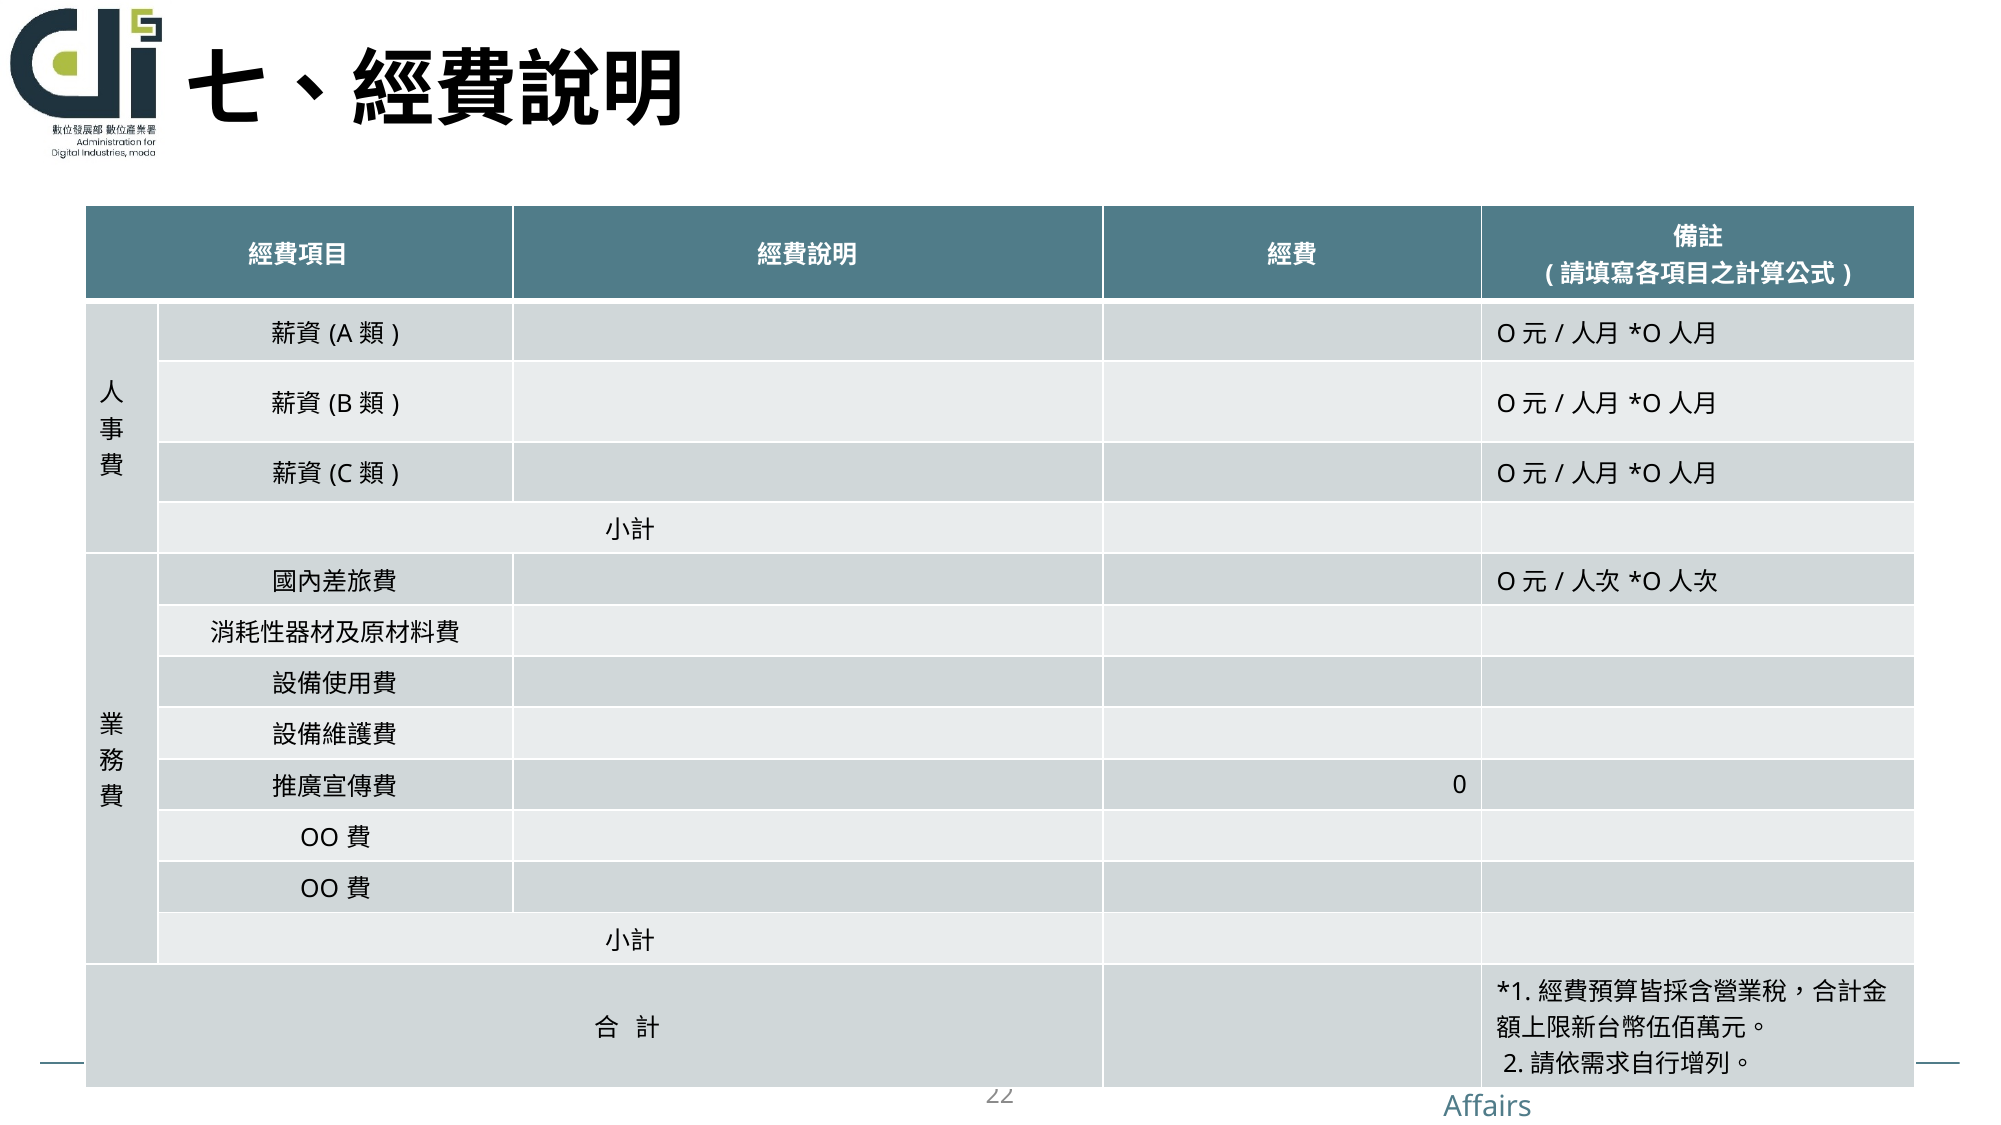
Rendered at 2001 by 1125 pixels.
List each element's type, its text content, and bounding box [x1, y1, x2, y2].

table_cell [1104, 657, 1481, 706]
table_cell [1482, 503, 1914, 552]
table_cell [1104, 606, 1481, 655]
table_cell [1104, 362, 1481, 441]
table_cell 業務費 [86, 554, 157, 963]
table_cell 小計 [159, 913, 1102, 963]
table_cell [1104, 443, 1481, 501]
table_header 備註 (請填寫各項目之計算公式) [1482, 206, 1914, 298]
table_cell 國內差旅費 [159, 554, 512, 604]
table_cell [514, 554, 1102, 604]
table_cell [1482, 606, 1914, 655]
picture [0, 0, 172, 167]
table_cell [1482, 708, 1914, 758]
title 七、經費說明 [173, 11, 1945, 160]
table_cell [1104, 554, 1481, 604]
table_cell O元/人月*O人月 [1482, 304, 1914, 360]
table_cell 設備使用費 [159, 657, 512, 706]
table_cell [514, 862, 1102, 912]
table_header 經費項目 [86, 206, 512, 298]
table_cell [514, 443, 1102, 501]
table_cell [1104, 862, 1481, 912]
table_cell [514, 304, 1102, 360]
table_cell 薪資(C類) [159, 443, 512, 501]
table_cell [514, 657, 1102, 706]
table_cell 推廣宣傳費 [159, 760, 512, 809]
table_cell 設備維護費 [159, 708, 512, 758]
table_cell [1482, 811, 1914, 860]
table_cell OO費 [159, 811, 512, 860]
table_cell O元/人次*O人次 [1482, 554, 1914, 604]
table_cell 薪資(A類) [159, 304, 512, 360]
table_cell [1104, 304, 1481, 360]
table_cell 人事費 [86, 304, 157, 552]
table_cell [1482, 657, 1914, 706]
table_cell [514, 362, 1102, 441]
table_cell [1482, 862, 1914, 912]
table_cell [1104, 708, 1481, 758]
table_cell [514, 606, 1102, 655]
table_cell [1104, 503, 1481, 552]
table_cell OO費 [159, 862, 512, 912]
table_cell [1104, 811, 1481, 860]
table_cell 薪資(B類) [159, 362, 512, 441]
table_header 經費 [1104, 206, 1481, 298]
table_cell [514, 760, 1102, 809]
table_cell 小計 [159, 503, 1102, 552]
slide_number 22 [852, 1089, 1148, 1111]
table_cell O元/人月*O人月 [1482, 443, 1914, 501]
table_cell [514, 811, 1102, 860]
table_cell [1104, 965, 1481, 1087]
table_cell *1.經費預算皆採含營業稅，合計金額上限新台幣伍佰萬元。 2.請依需求自行增列。 [1482, 965, 1914, 1087]
table_cell [514, 708, 1102, 758]
table_cell 消耗性器材及原材料費 [159, 606, 512, 655]
table_cell O元/人月*O人月 [1482, 362, 1914, 441]
table_cell [1482, 760, 1914, 809]
table_cell [1104, 913, 1481, 963]
table_cell 合 計 [86, 965, 1102, 1087]
table_header 經費說明 [514, 206, 1102, 298]
table_cell 0 [1104, 760, 1481, 809]
table_cell [1482, 913, 1914, 963]
